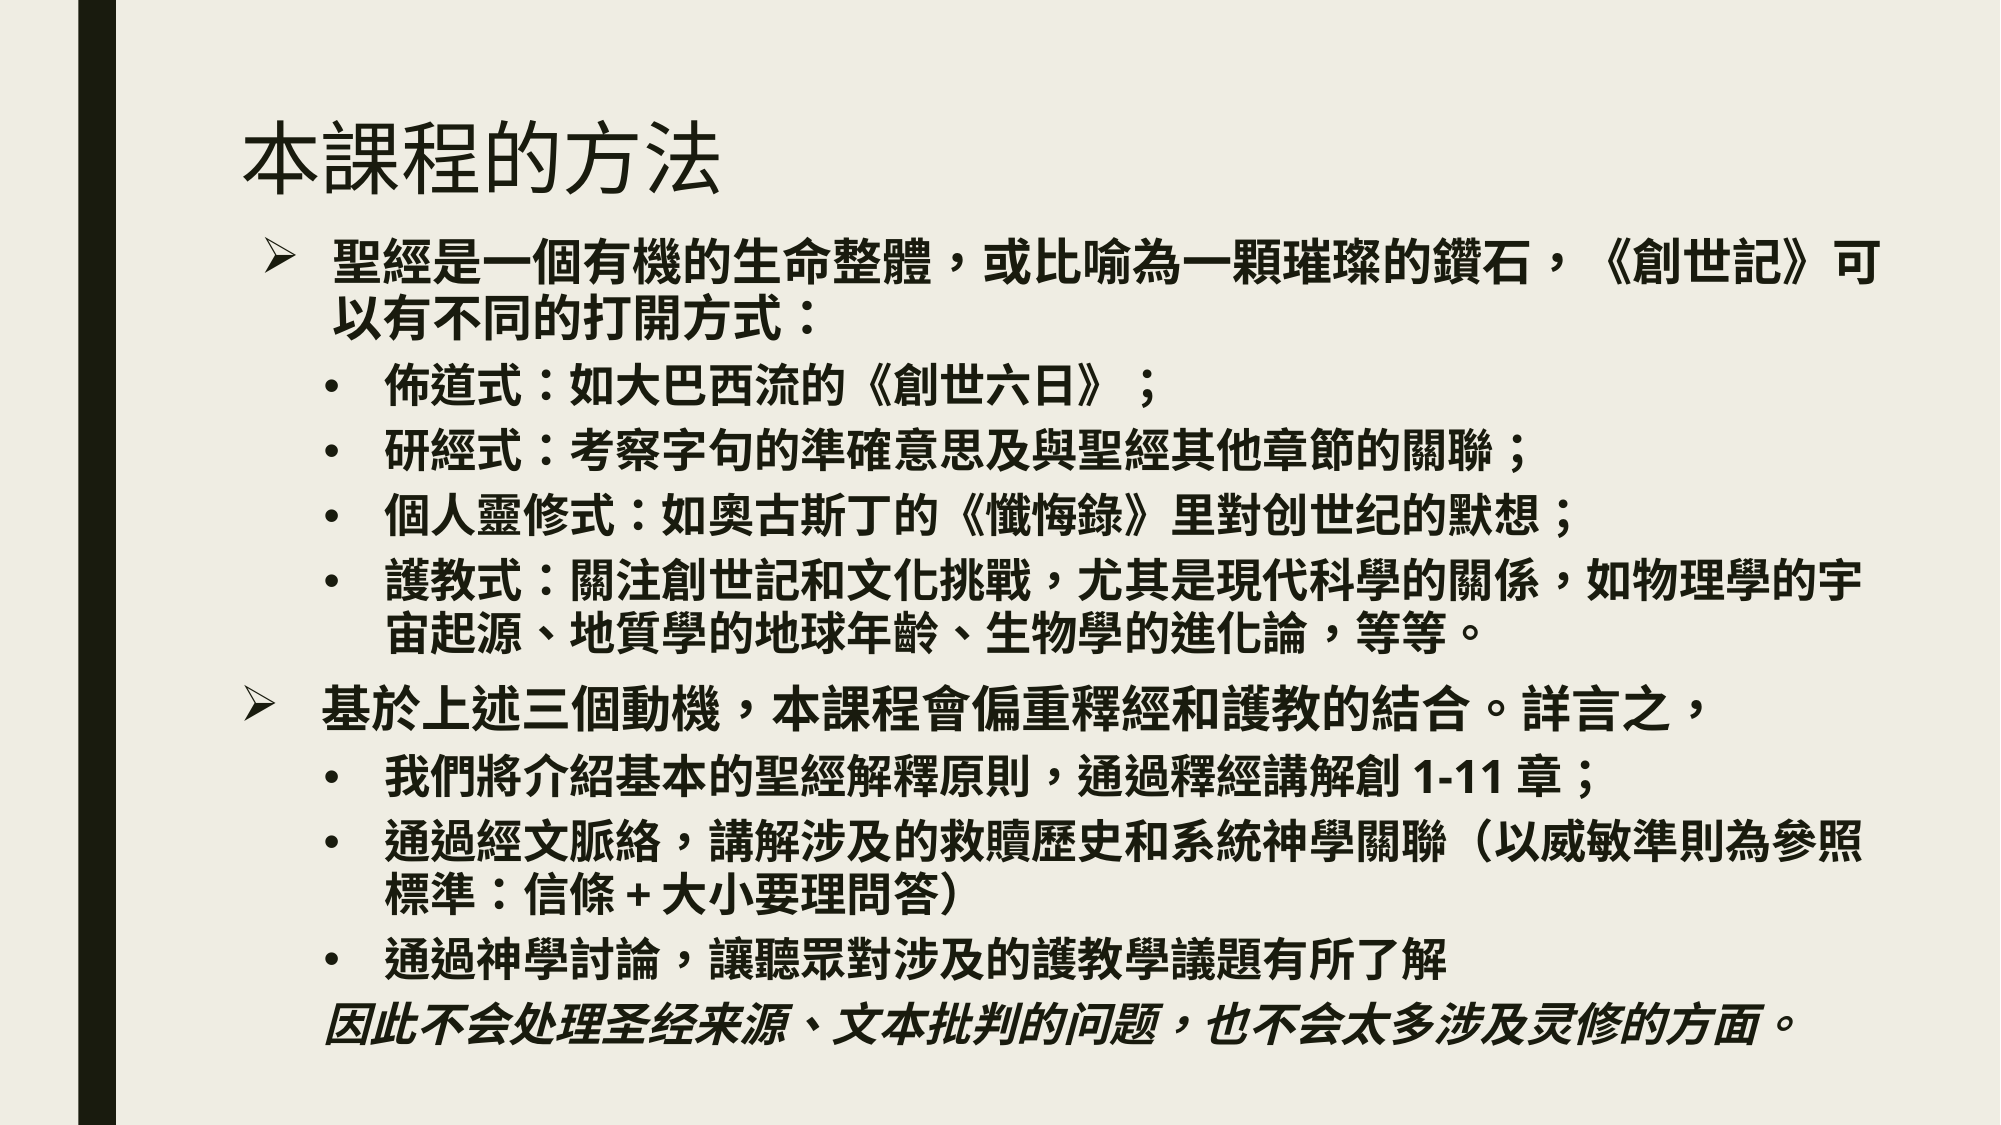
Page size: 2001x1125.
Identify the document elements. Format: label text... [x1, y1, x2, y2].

title 本課程的方法 [225, 112, 1800, 215]
list 聖經是一個有機的生命整體，或比喻為一顆璀璨的鑽石，《創世記》可以有不同的打開方式： 佈道式：如大巴西流的《創世六日》； 研經式：考察字句的準確意思及與聖經其他章節的關聯； 個人靈修式：如奧古斯丁的《懺悔錄》里對创世纪的默想； 護教式：關注創世記和文化挑戰，尤其是現代科學的關係，如物理學的宇宙起源、地質學的地球年齡、生物學的進化論，等等。 基於上述三個動機，本課程會偏重釋經和護教的結合。詳言之， 我們將介紹基本的聖經解釋原則，通過釋經講解創1-11章； 通過經文脈絡，講解涉及的救贖歷史和系統神學關聯（以威敏準則為參照標準：信條+大小要理問答） 通過神學討論，讓聽眾對涉及的護教學議題有所了解 因此不会处理圣经来源、文本批判的问题，也不会太多涉及灵修的方面。 [225, 227, 1900, 1066]
